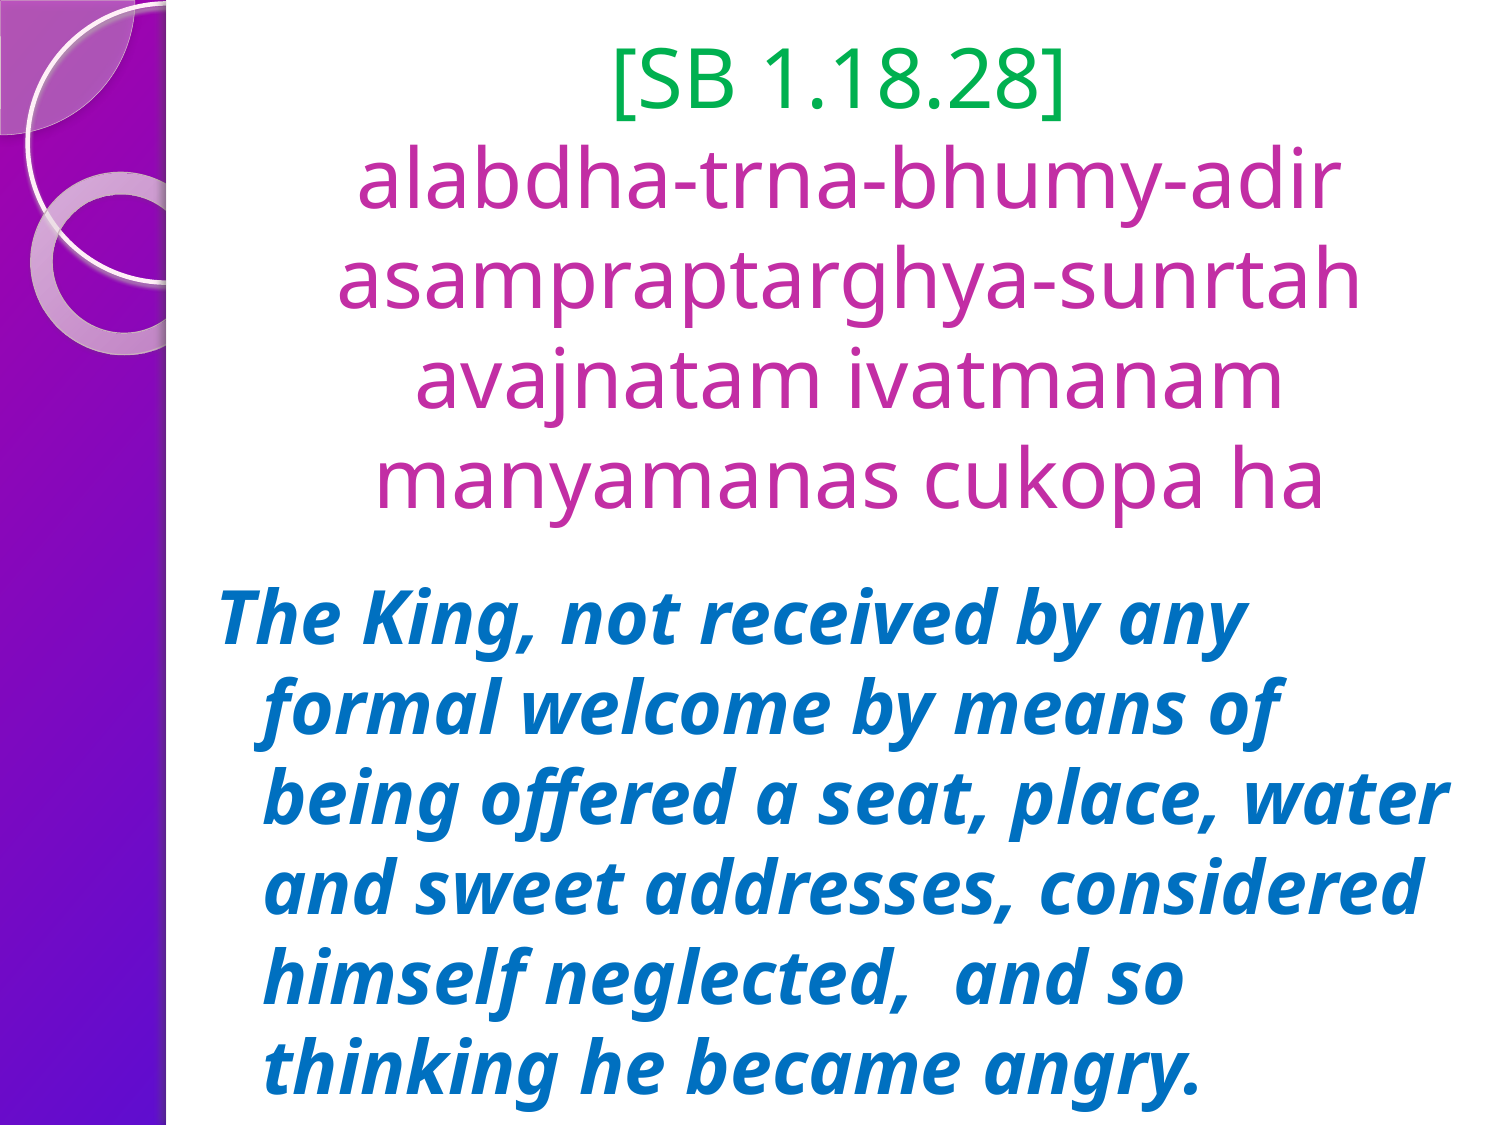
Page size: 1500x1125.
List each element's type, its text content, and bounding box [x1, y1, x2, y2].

title [SB 1.18.28] alabdha-trna-bhumy-adir asampraptarghya-sunrtah avajnatam ivatmanam manyamanas cukopa ha [235, 0, 1466, 550]
list The King, not received by any formal welcome by means of being offered a seat, place, water and sweet addresses, considered himself neglected, and so thinking he became angry. [187, 562, 1475, 1125]
